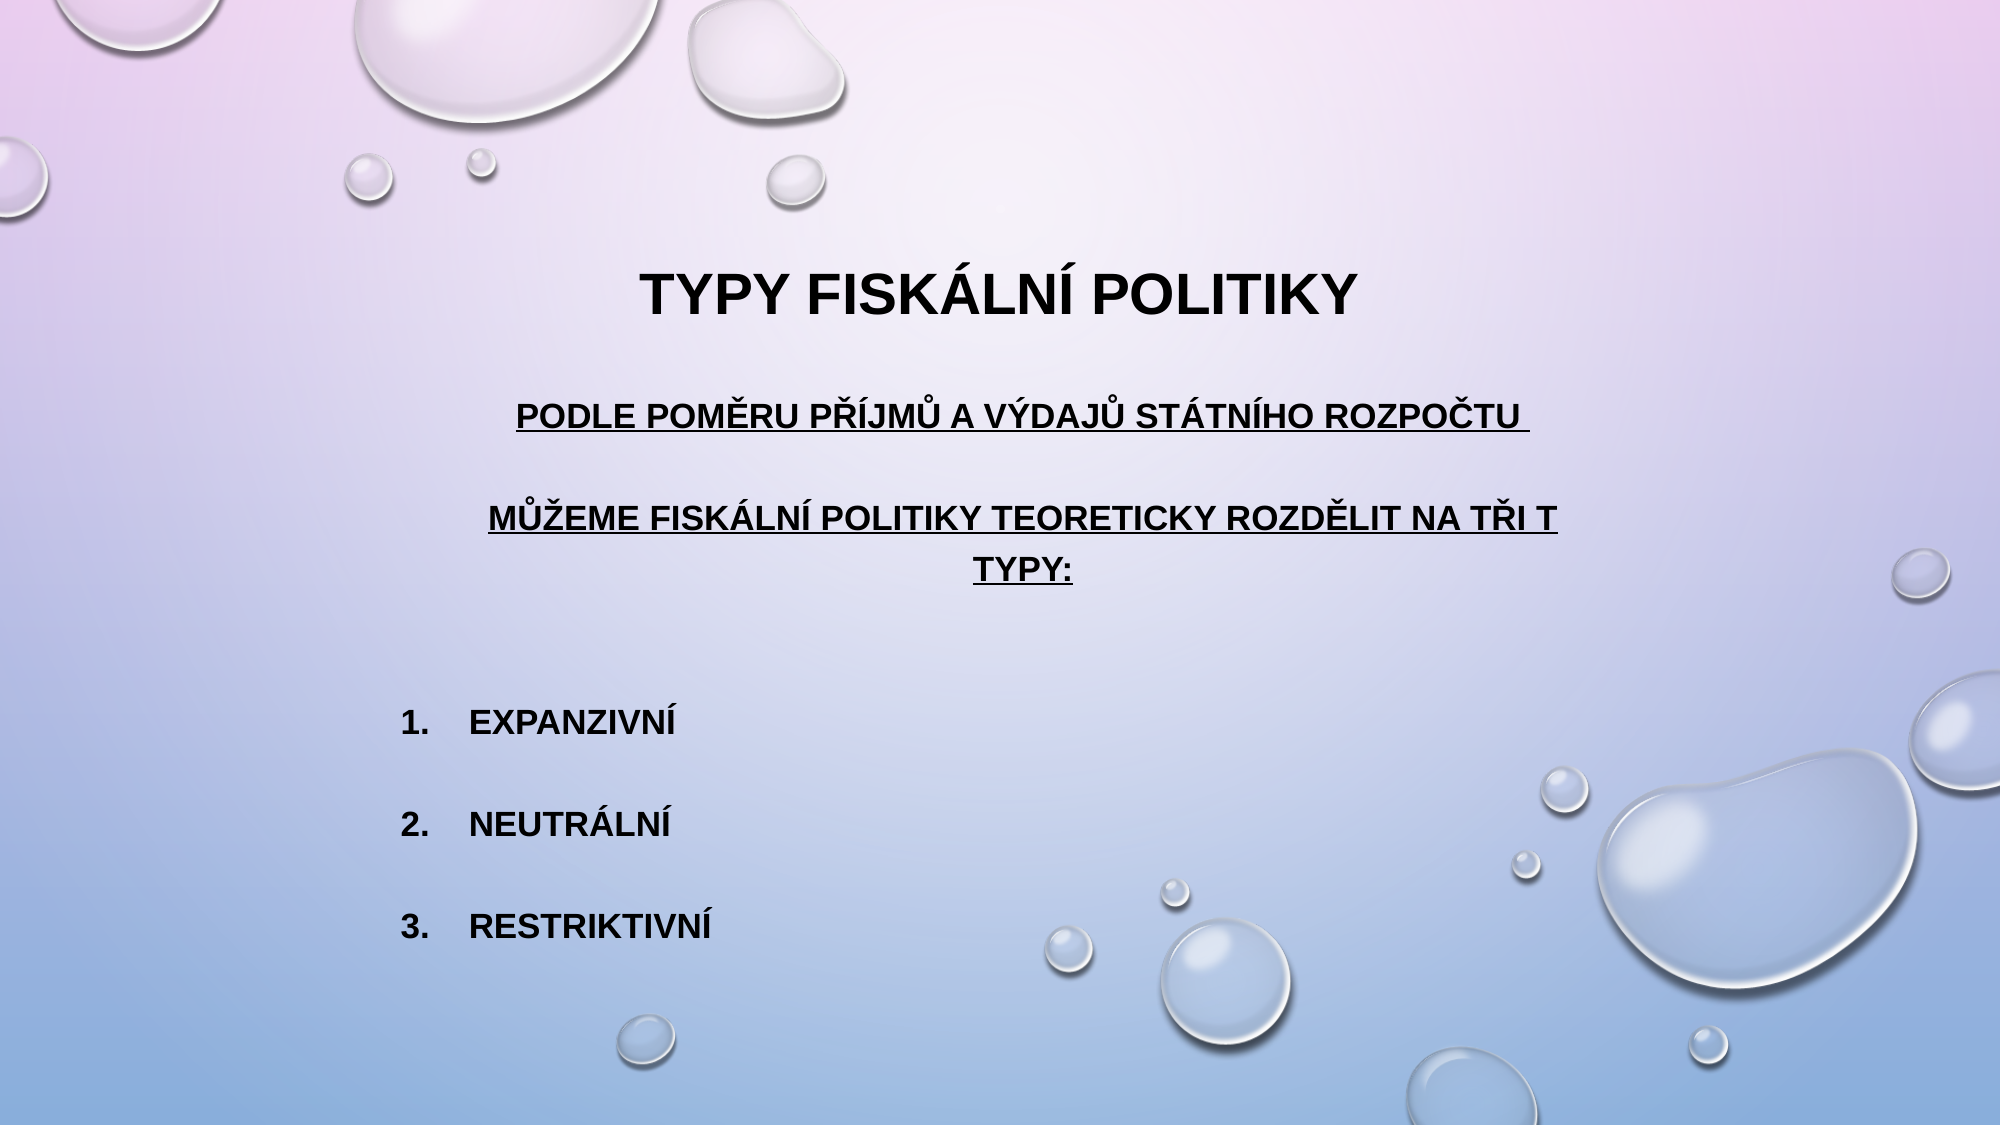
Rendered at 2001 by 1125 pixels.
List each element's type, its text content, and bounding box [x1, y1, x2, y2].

title Typy fiskální politiky [149, 101, 1851, 364]
picture [0, 0, 2000, 1125]
list Podle poměru příjmů a výdajů státního rozpočtu můžeme fiskální politiky teoreticky rozdělit na tři t Typy: EXPANZIVNÍ NEUTRÁLNÍ RESTRIKTIVNÍ [385, 290, 1661, 1006]
